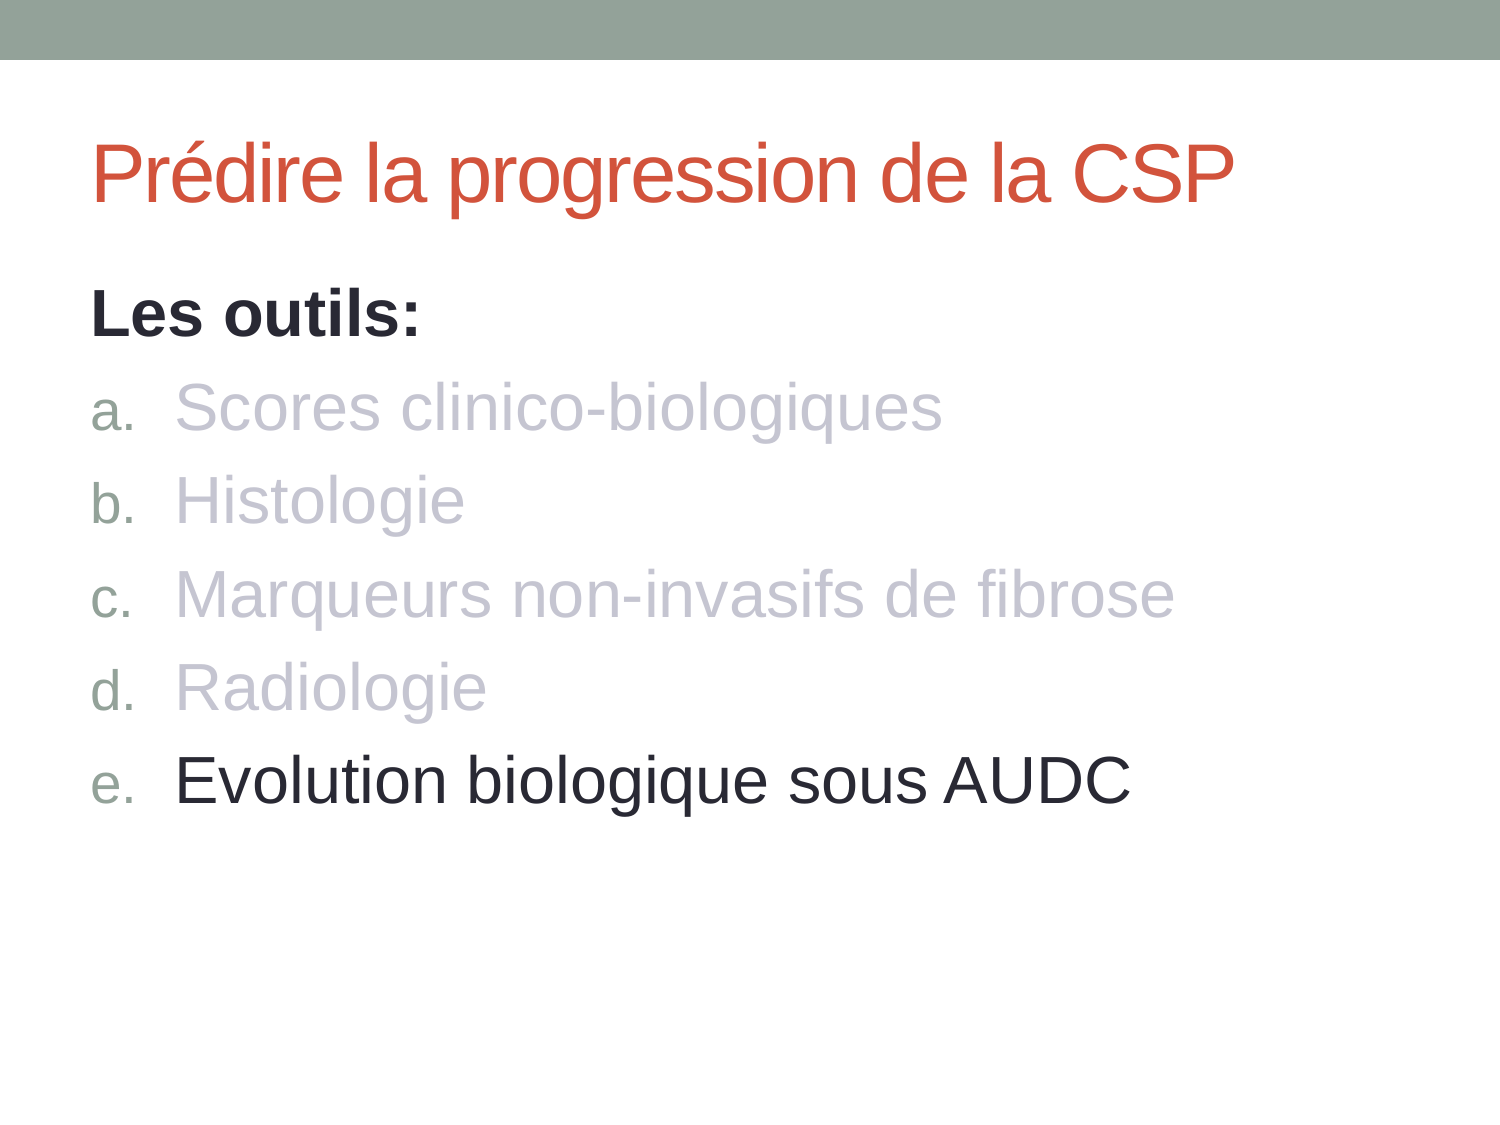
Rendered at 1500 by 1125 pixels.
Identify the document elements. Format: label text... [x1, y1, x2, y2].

title Prédire la progression de la CSP [75, 87, 1445, 250]
list Les outils: Scores clinico-biologiques Histologie Marqueurs non-invasifs de fibrose Radiologie Evolution biologique sous AUDC [75, 262, 1425, 1063]
